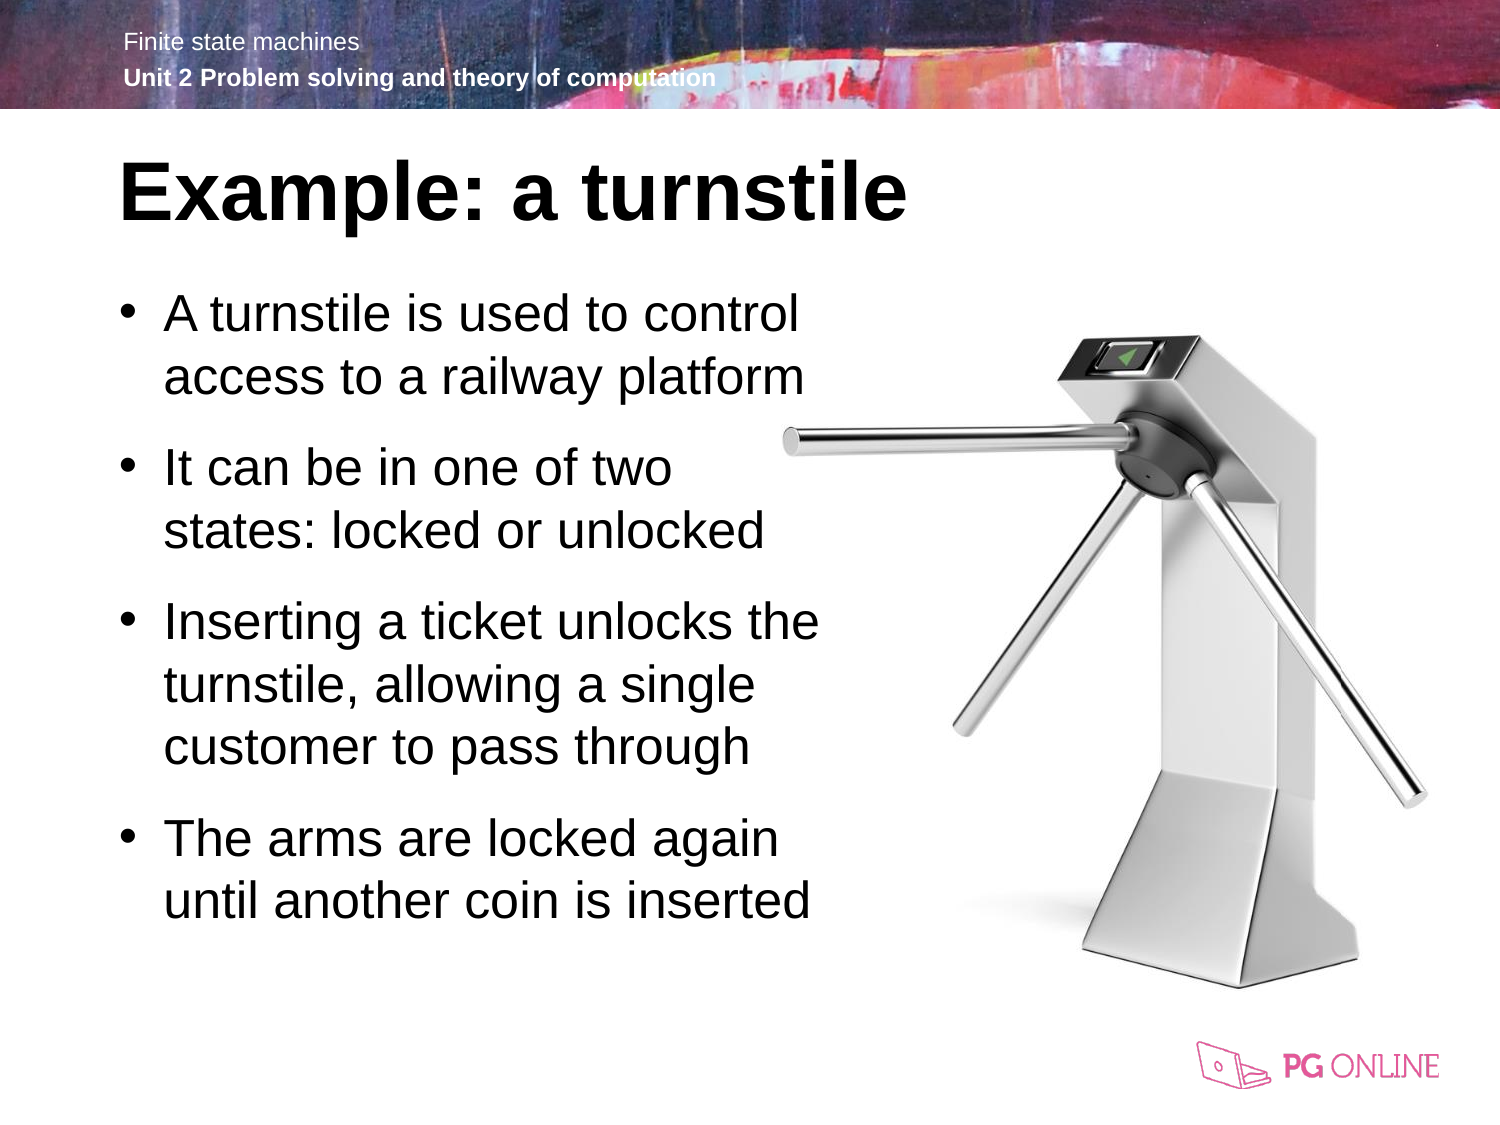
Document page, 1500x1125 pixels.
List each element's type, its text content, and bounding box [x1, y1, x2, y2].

list A turnstile is used to control access to a railway platform It can be in one of two states: locked or unlocked Inserting a ticket unlocks the turnstile, allowing a single customer to pass through The arms are locked again until another coin is inserted [118, 279, 750, 847]
list Example: a turnstile [118, 148, 1401, 259]
picture [755, 247, 1444, 1014]
picture [0, 0, 1500, 109]
